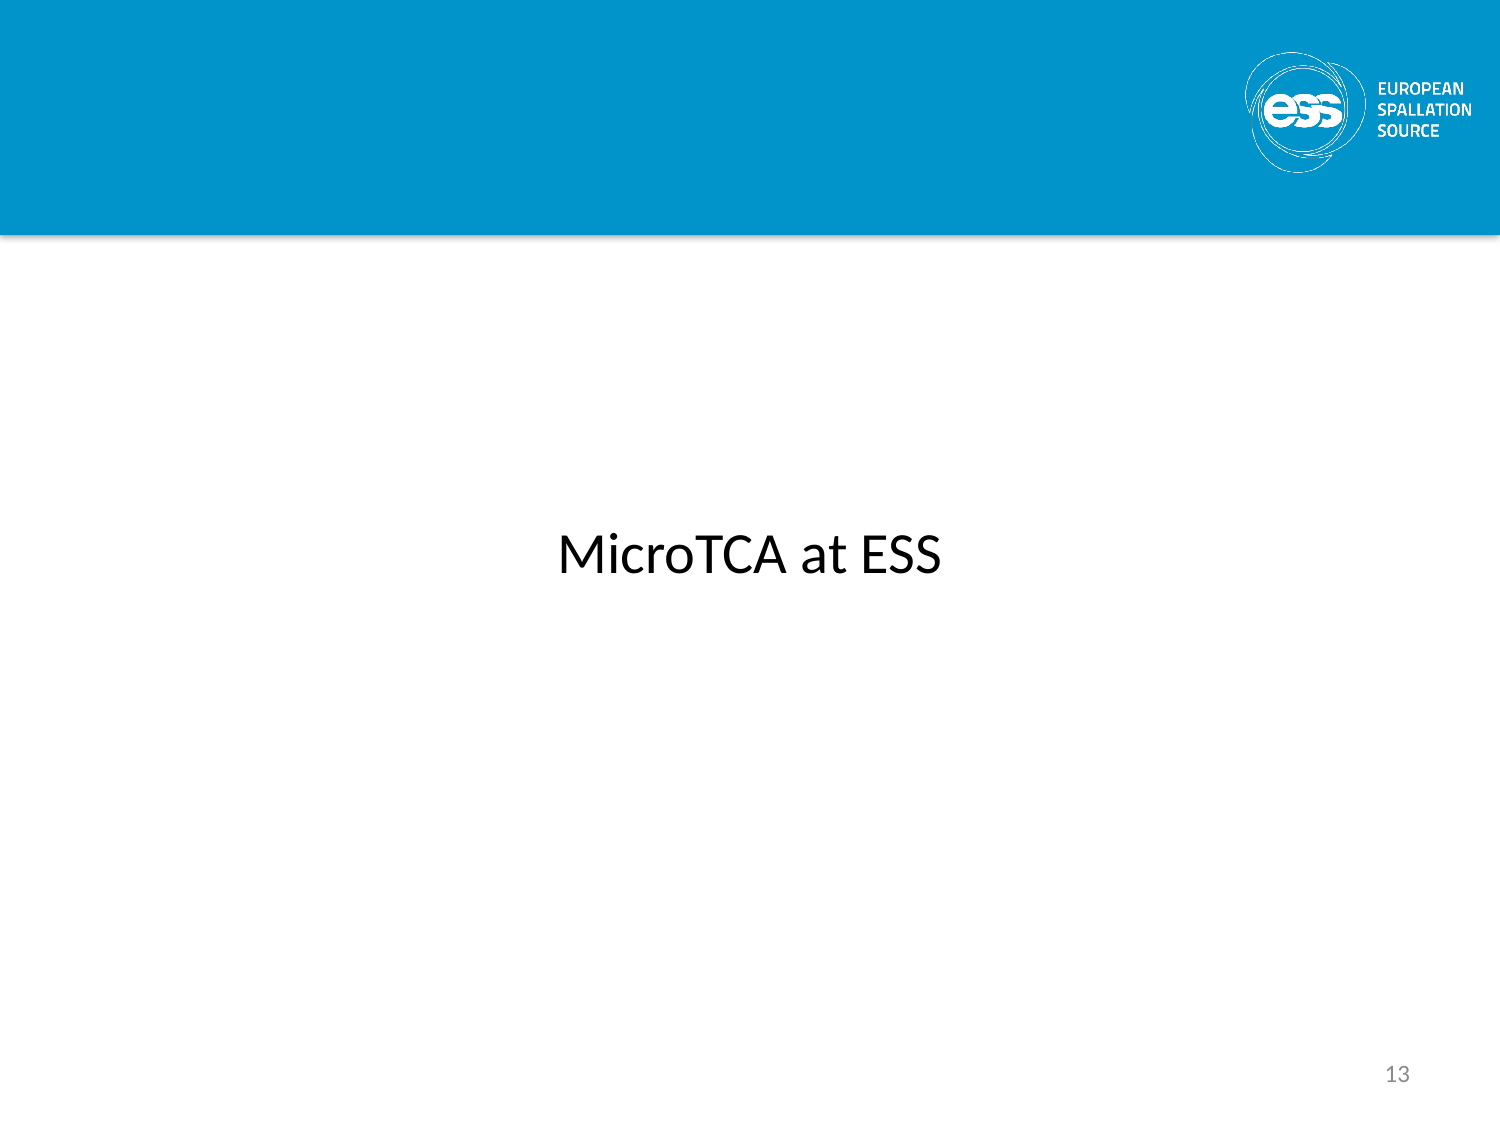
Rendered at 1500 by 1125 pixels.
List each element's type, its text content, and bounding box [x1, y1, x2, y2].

picture [1443, 86, 1450, 93]
picture [1264, 94, 1342, 127]
picture [1379, 83, 1385, 94]
slide_number 13 [1074, 1042, 1425, 1103]
picture [1409, 104, 1415, 115]
picture [1436, 104, 1444, 115]
picture [1389, 104, 1393, 115]
picture [1418, 104, 1423, 115]
picture [1432, 125, 1438, 136]
picture [1398, 109, 1406, 115]
picture [1454, 83, 1458, 94]
list MicroTCA at ESS [75, 262, 1425, 1005]
picture [1400, 83, 1407, 94]
picture [1422, 125, 1428, 134]
picture [1423, 83, 1430, 94]
